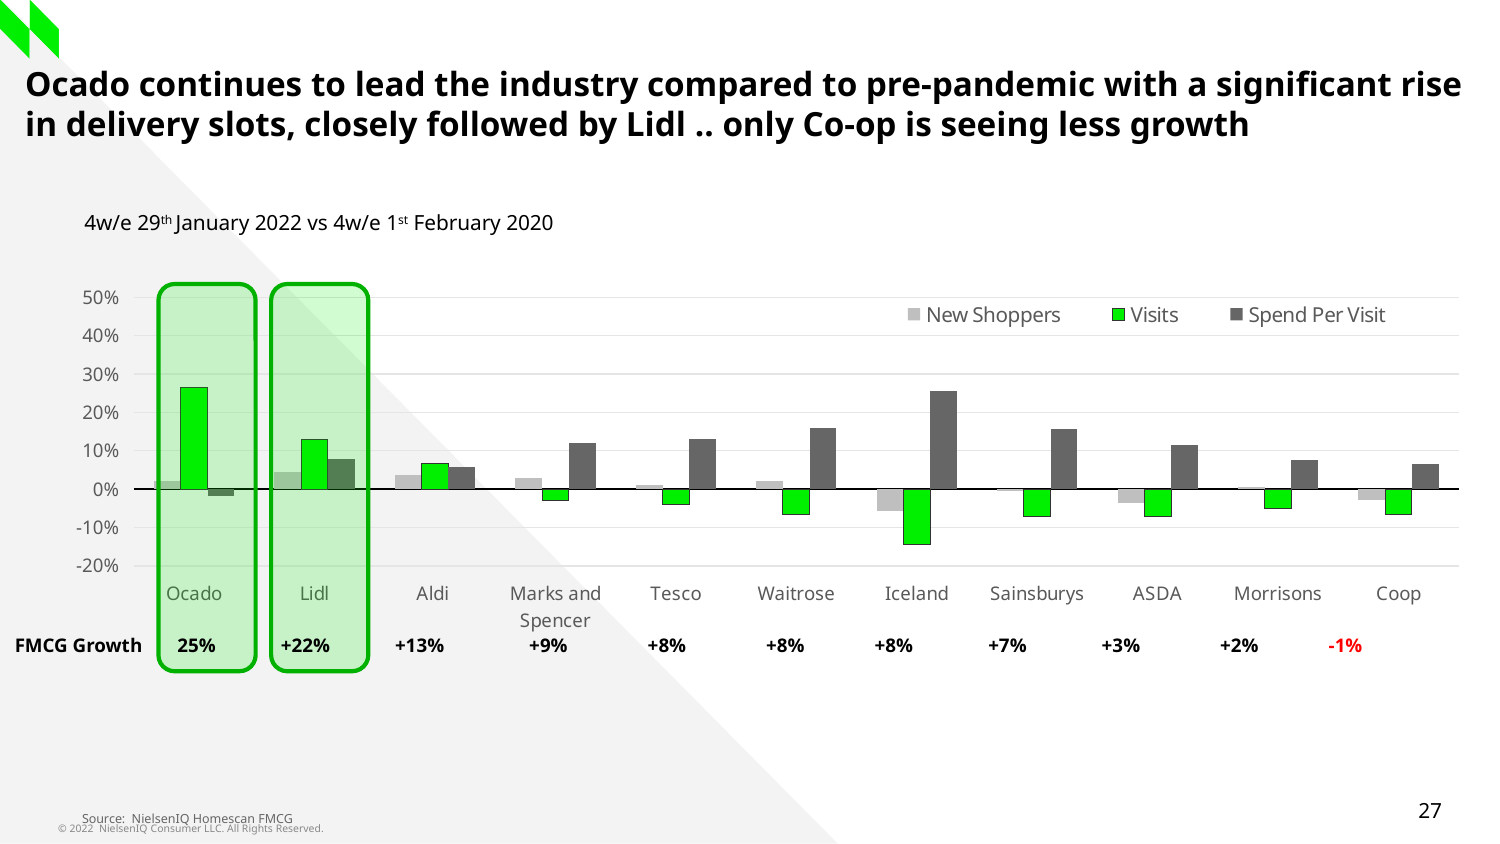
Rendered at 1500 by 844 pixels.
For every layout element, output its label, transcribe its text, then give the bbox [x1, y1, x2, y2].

text_box FMCG Growth 25% +22% +13% +9% +8% +8% +8% +7% +3% +2% -1% [0, 626, 70, 664]
title Ocado continues to lead the industry compared to pre-pandemic with a significant rise in delivery slots, closely followed by Lidl .. only Co-op is seeing less growth [25, 48, 1487, 143]
picture [0, 0, 59, 59]
text_box 4w/e 29th January 2022 vs 4w/e 1st February 2020 [69, 202, 569, 243]
subtitle Source: NielsenIQ Homescan FMCG [58, 795, 1397, 827]
chart [75, 283, 1460, 702]
